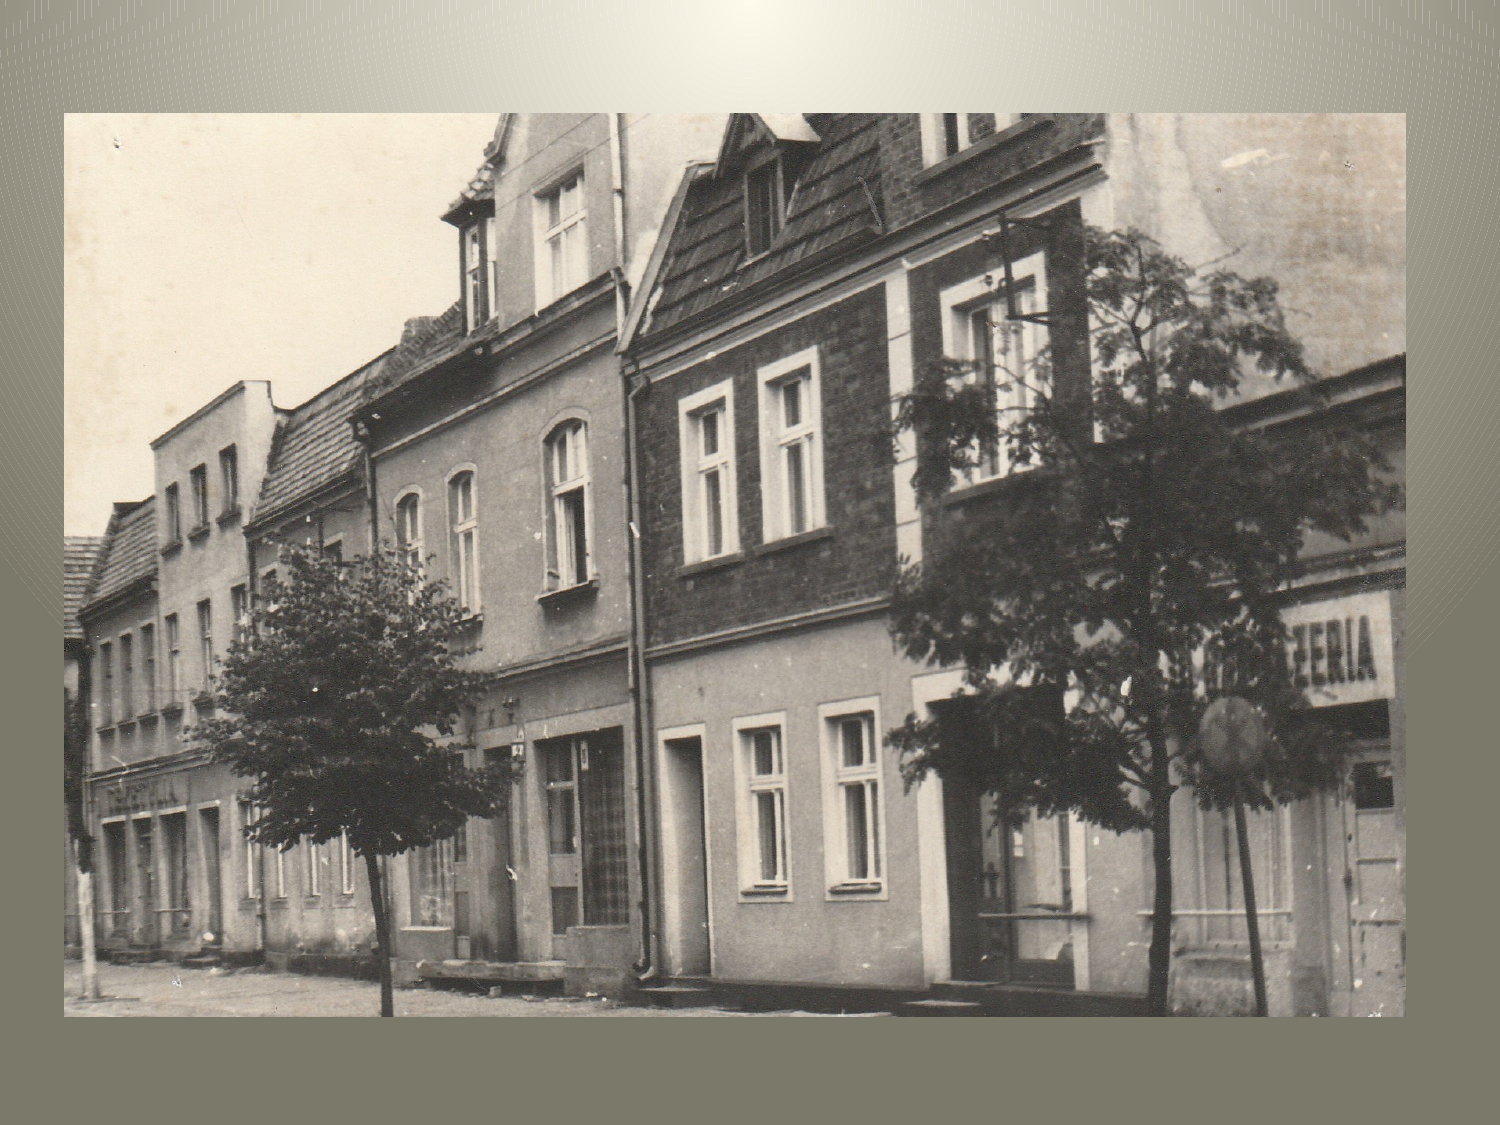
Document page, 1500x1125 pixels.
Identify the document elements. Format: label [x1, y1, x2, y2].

list [64, 113, 1406, 1017]
